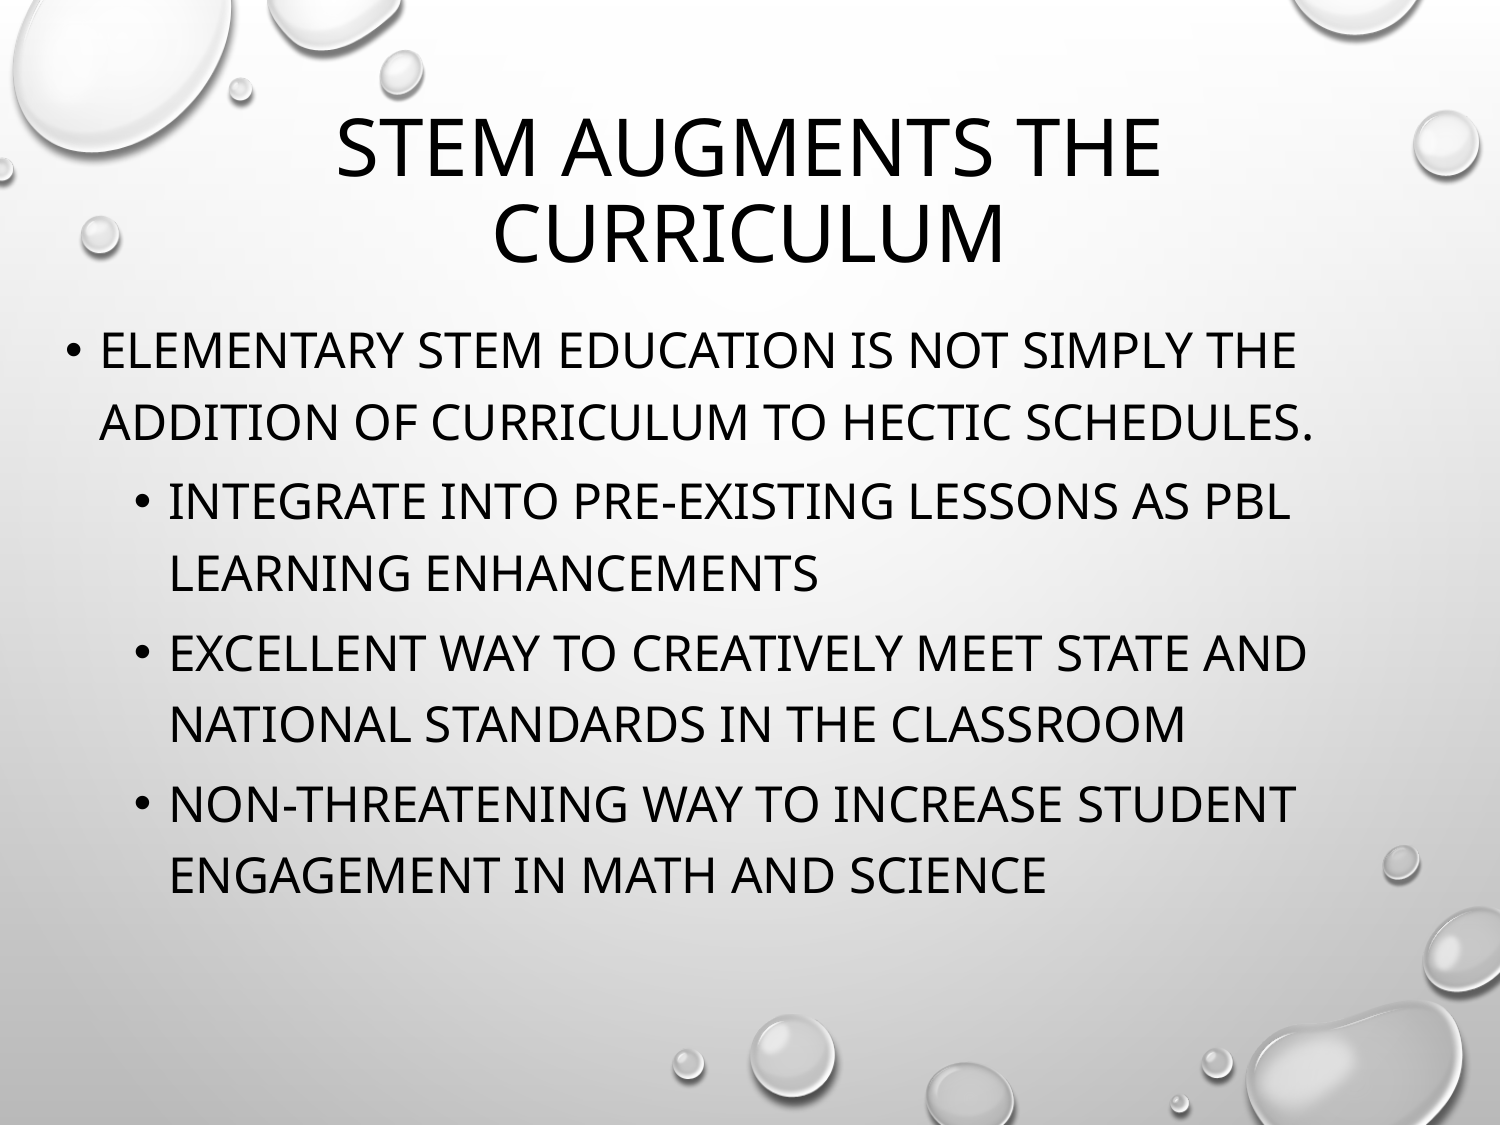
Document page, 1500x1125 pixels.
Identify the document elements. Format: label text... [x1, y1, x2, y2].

title STEM Augments the Curriculum [75, 99, 1425, 288]
picture [0, 0, 1500, 1125]
list Elementary STEM education is NOT simply the addition of curriculum to hectic schedules. integrate into pre-existing lessons as PBL learning enhancements Excellent way to creatively meet state and national standards in the classroom Non-threatening way to increase student engagement in math and science [50, 299, 1400, 1013]
